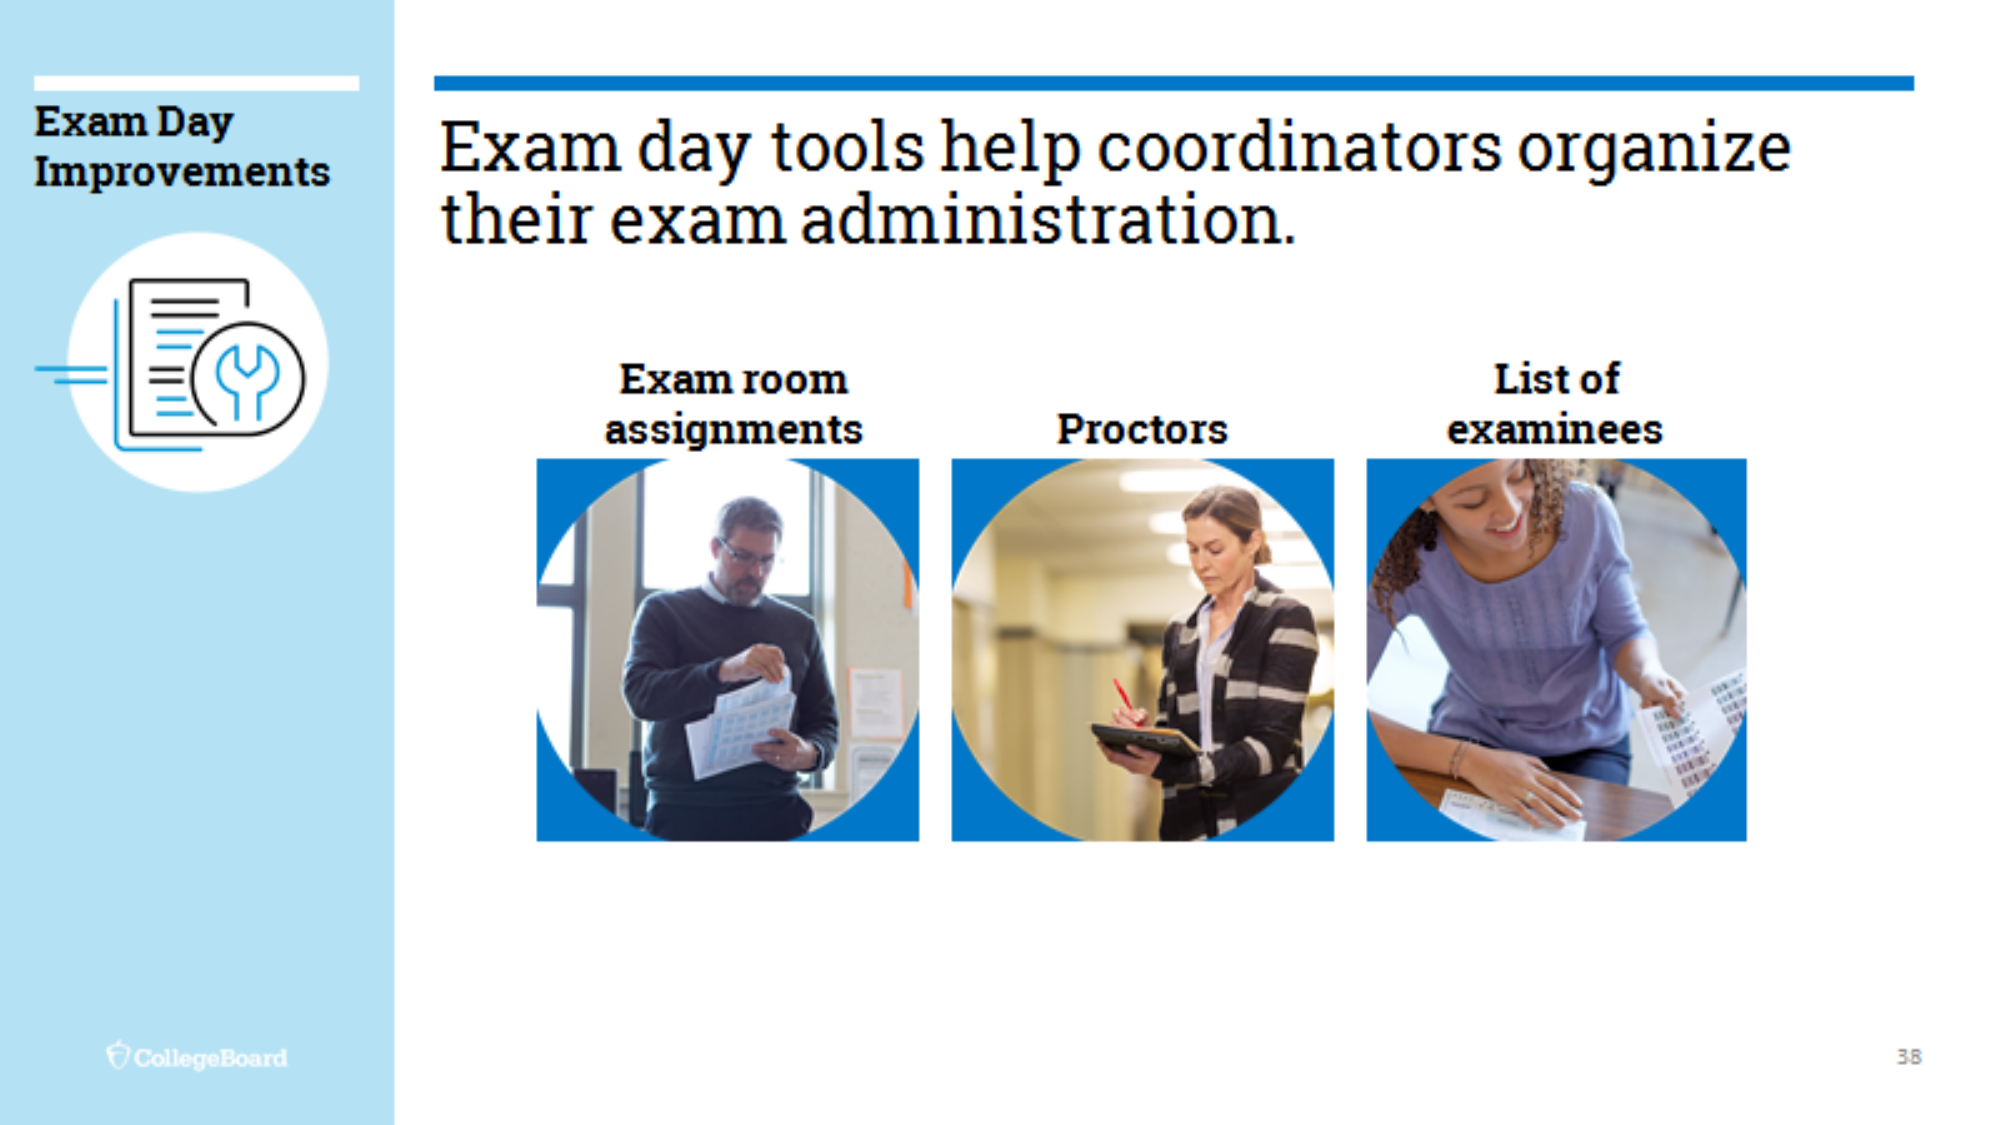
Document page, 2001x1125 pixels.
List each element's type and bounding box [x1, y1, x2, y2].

list [0, 0, 2000, 1125]
